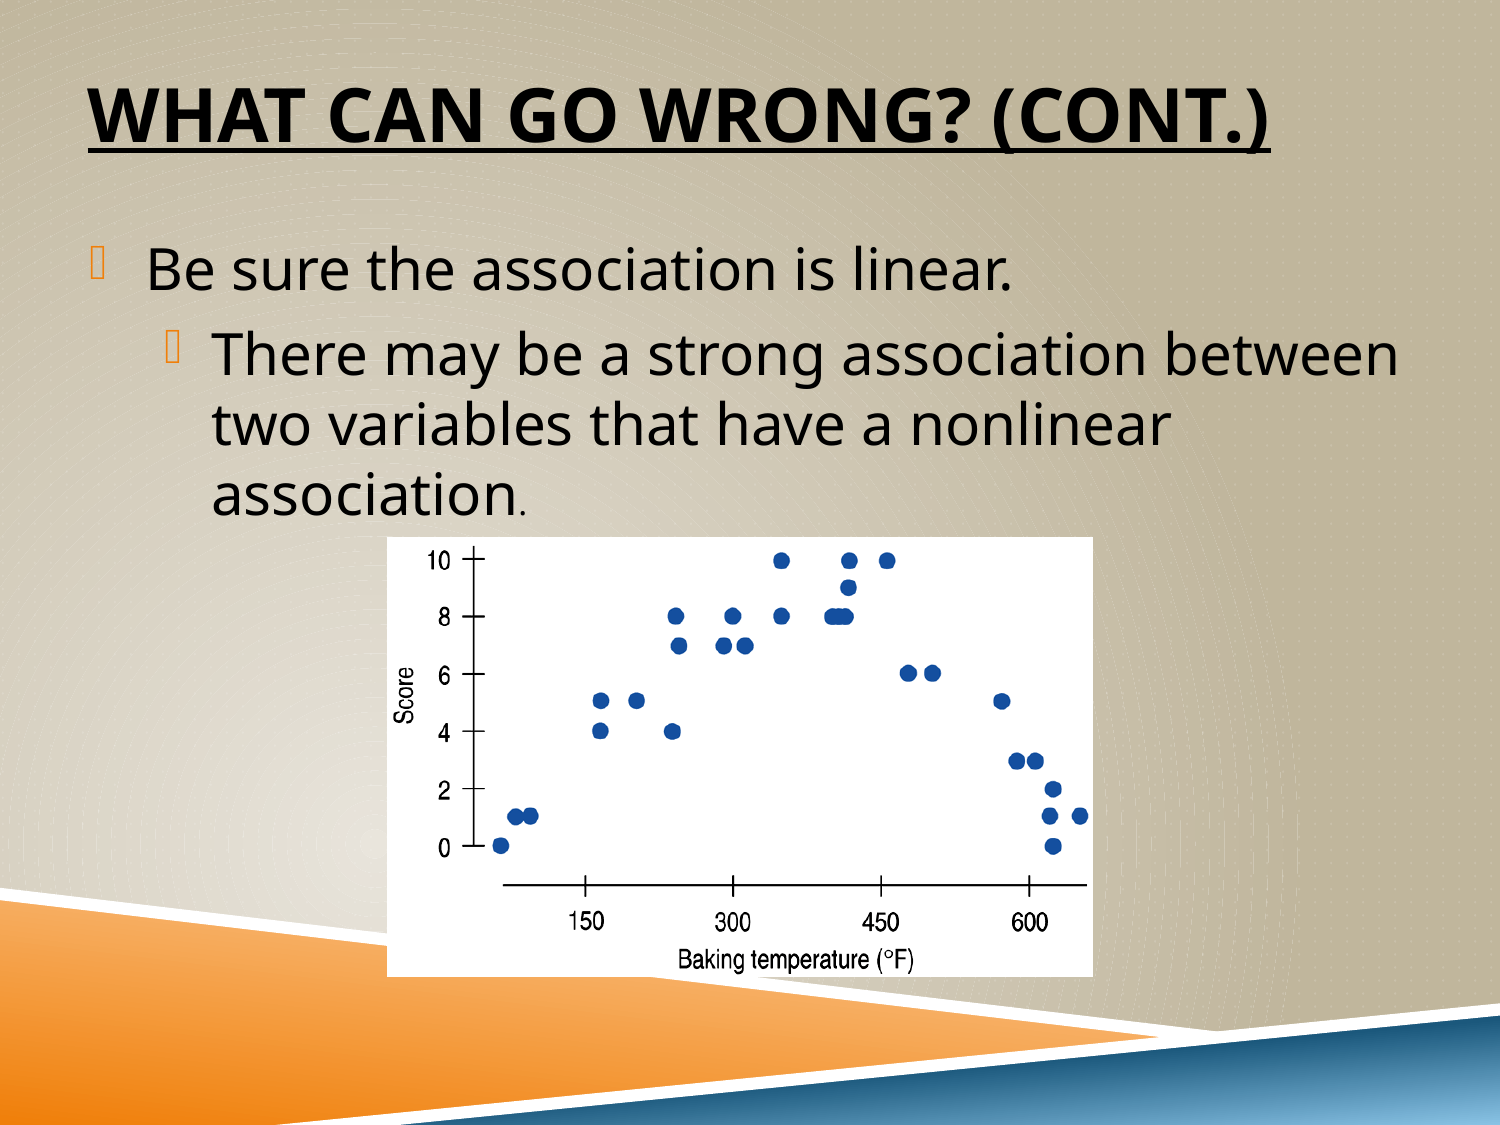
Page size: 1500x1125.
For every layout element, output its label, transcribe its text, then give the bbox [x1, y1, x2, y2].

title What Can Go Wrong? (cont.) [87, 49, 1450, 175]
list Be sure the association is linear. There may be a strong association between two variables that have a nonlinear association. [89, 224, 1450, 975]
picture [387, 537, 1093, 977]
